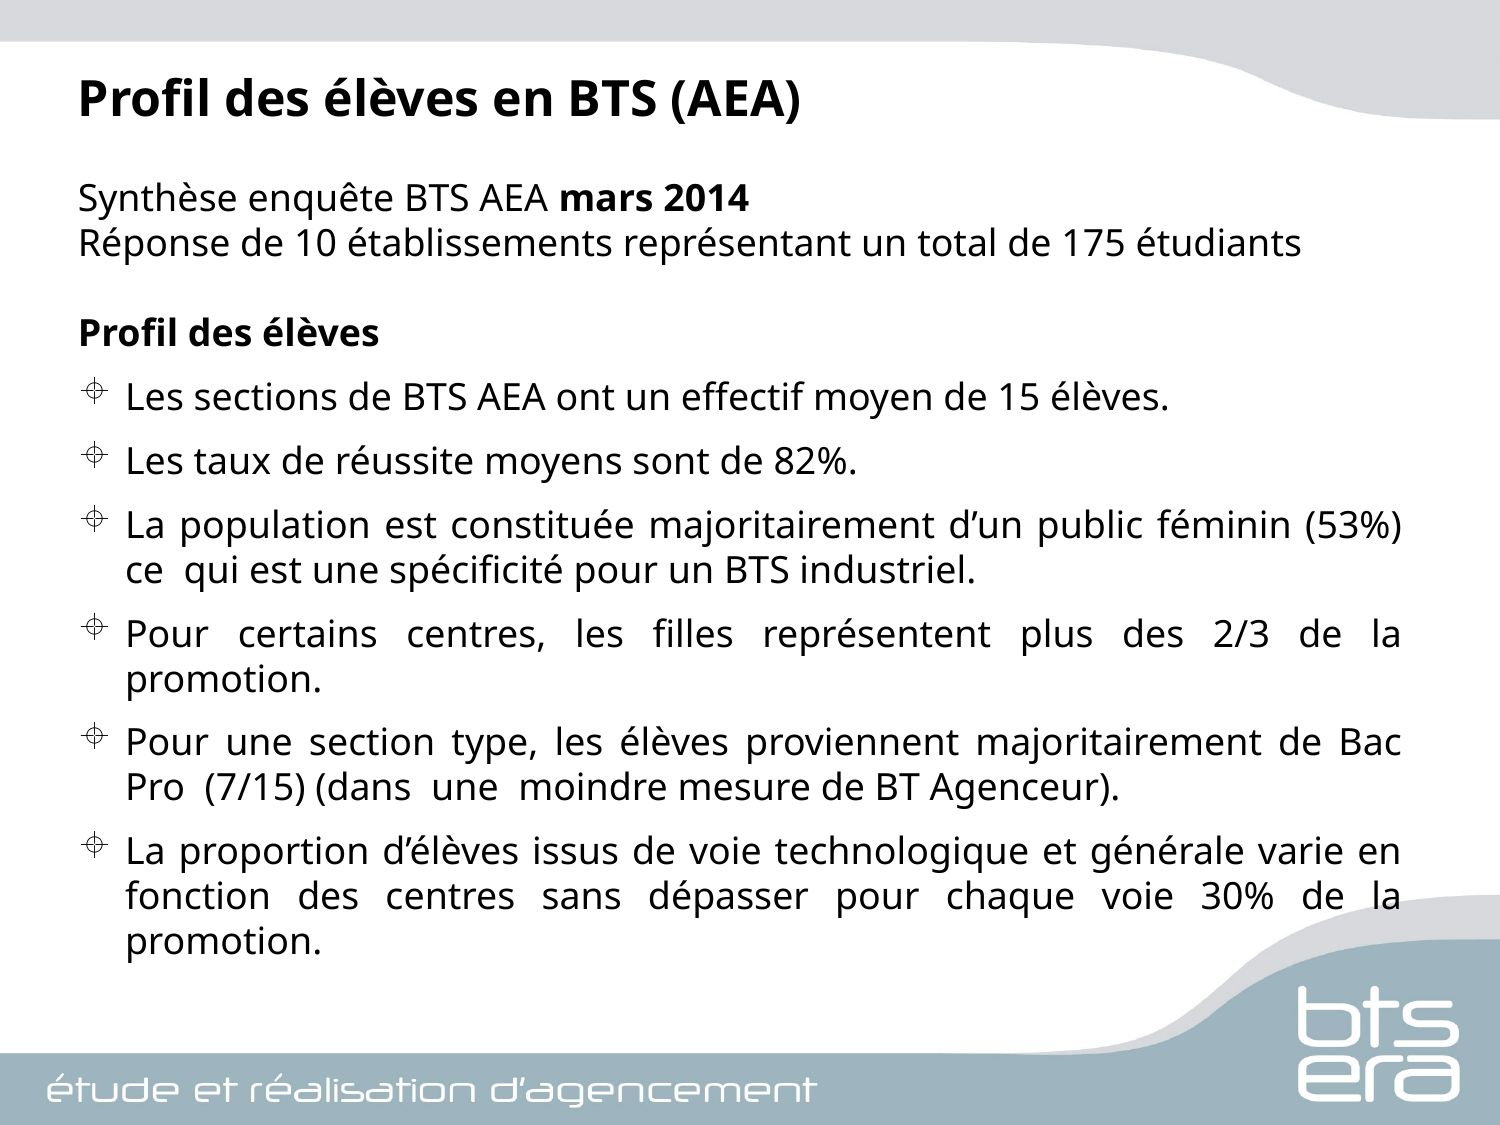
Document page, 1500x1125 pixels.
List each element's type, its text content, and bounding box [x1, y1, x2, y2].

text_box Profil des élèves en BTS (AEA) [63, 58, 1117, 134]
picture [0, 892, 1500, 1125]
picture [0, 0, 1500, 121]
text_box Synthèse enquête BTS AEA mars 2014 Réponse de 10 établissements représentant un total de 175 étudiants Profil des élèves Les sections de BTS AEA ont un effectif moyen de 15 élèves. Les taux de réussite moyens sont de 82%. La population est constituée majoritairement d’un public féminin (53%) ce qui est une spécificité pour un BTS industriel. Pour certains centres, les filles représentent plus des 2/3 de la promotion. Pour une section type, les élèves proviennent majoritairement de Bac Pro (7/15) (dans une moindre mesure de BT Agenceur). La proportion d’élèves issus de voie technologique et générale varie en fonction des centres sans dépasser pour chaque voie 30% de la promotion. [63, 167, 1418, 970]
